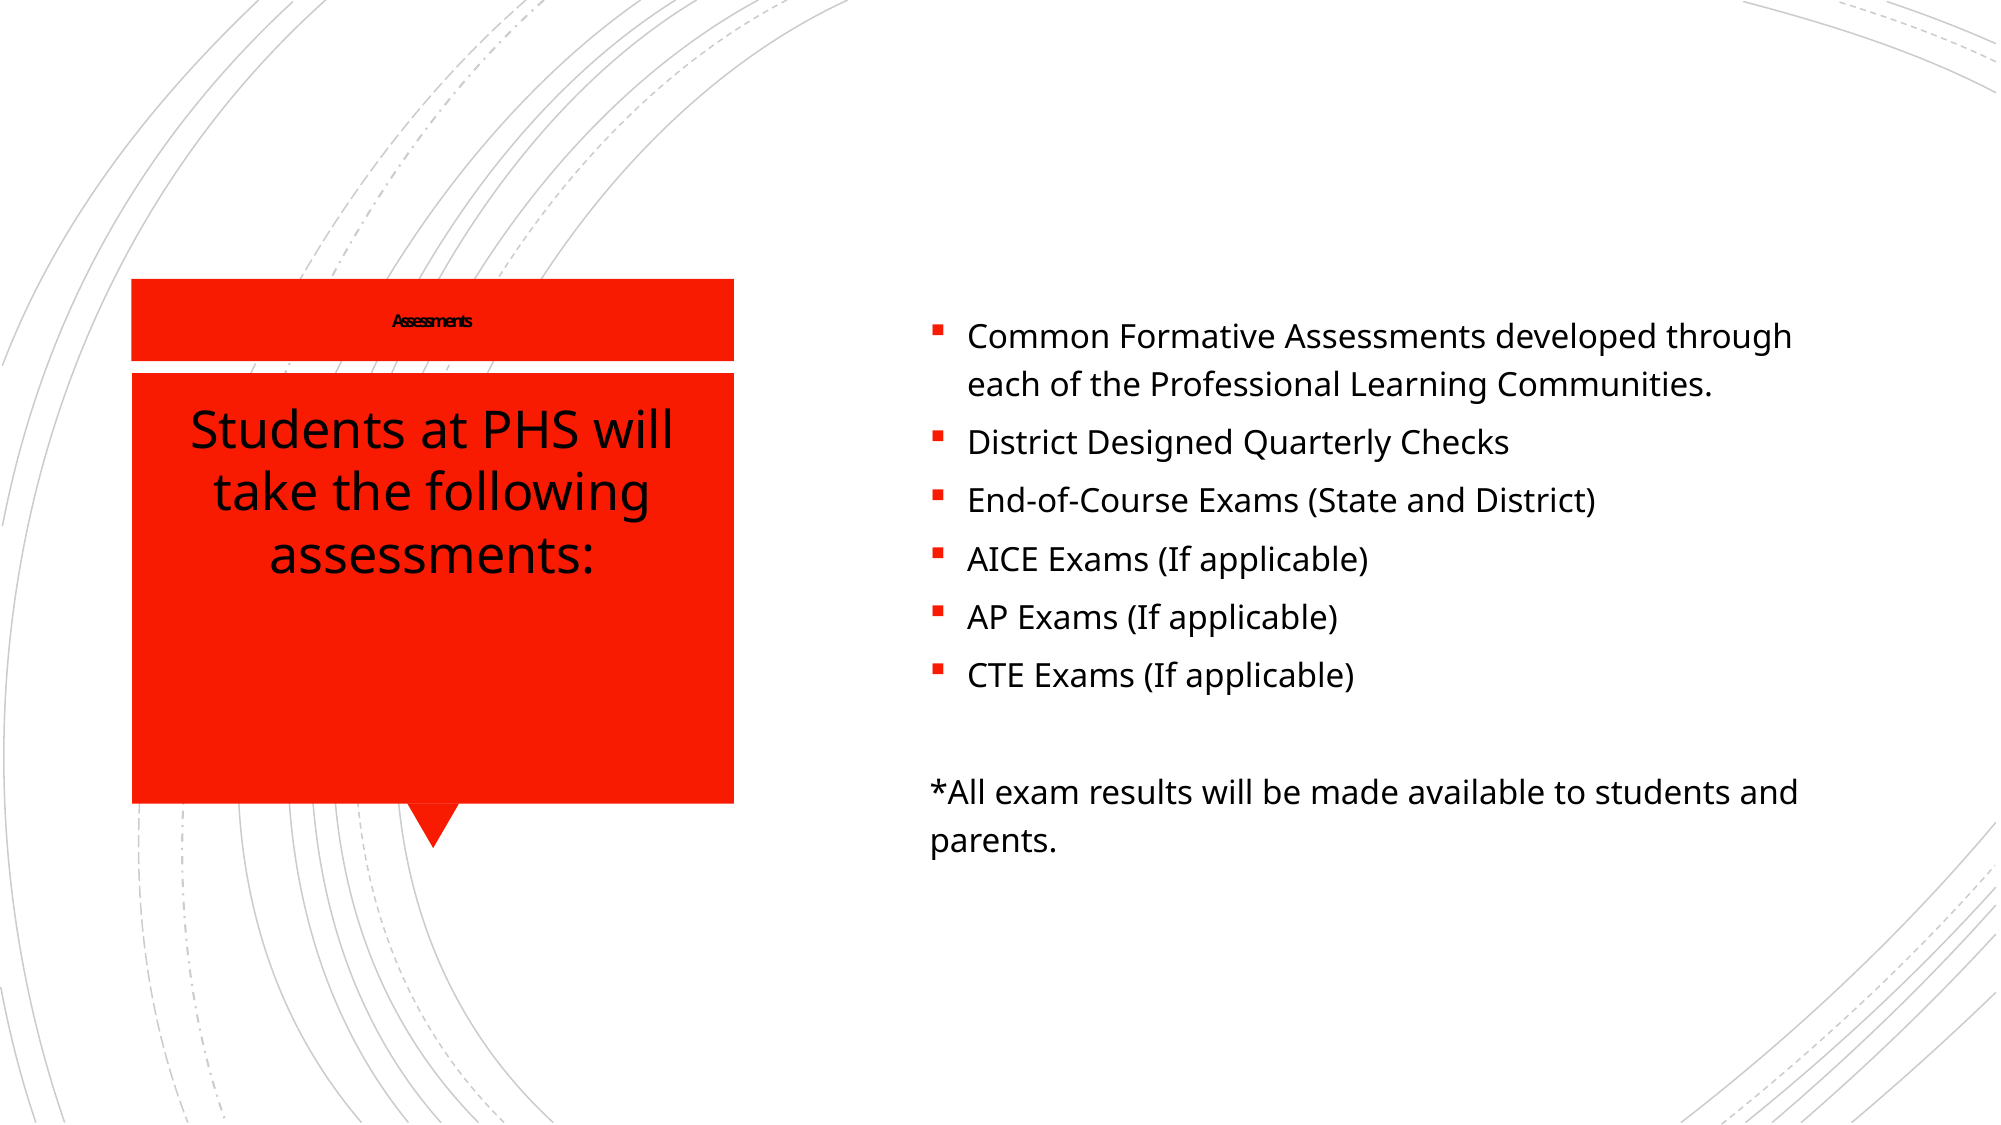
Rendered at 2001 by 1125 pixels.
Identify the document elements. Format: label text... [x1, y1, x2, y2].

list Common Formative Assessments developed through each of the Professional Learning Communities. District Designed Quarterly Checks End-of-Course Exams (State and District) AICE Exams (If applicable) AP Exams (If applicable) CTE Exams (If applicable) *All exam results will be made available to students and parents. [839, 402, 1871, 993]
title Assessments [145, 276, 720, 370]
text_box Students at PHS will take the following assessments: [145, 388, 720, 636]
